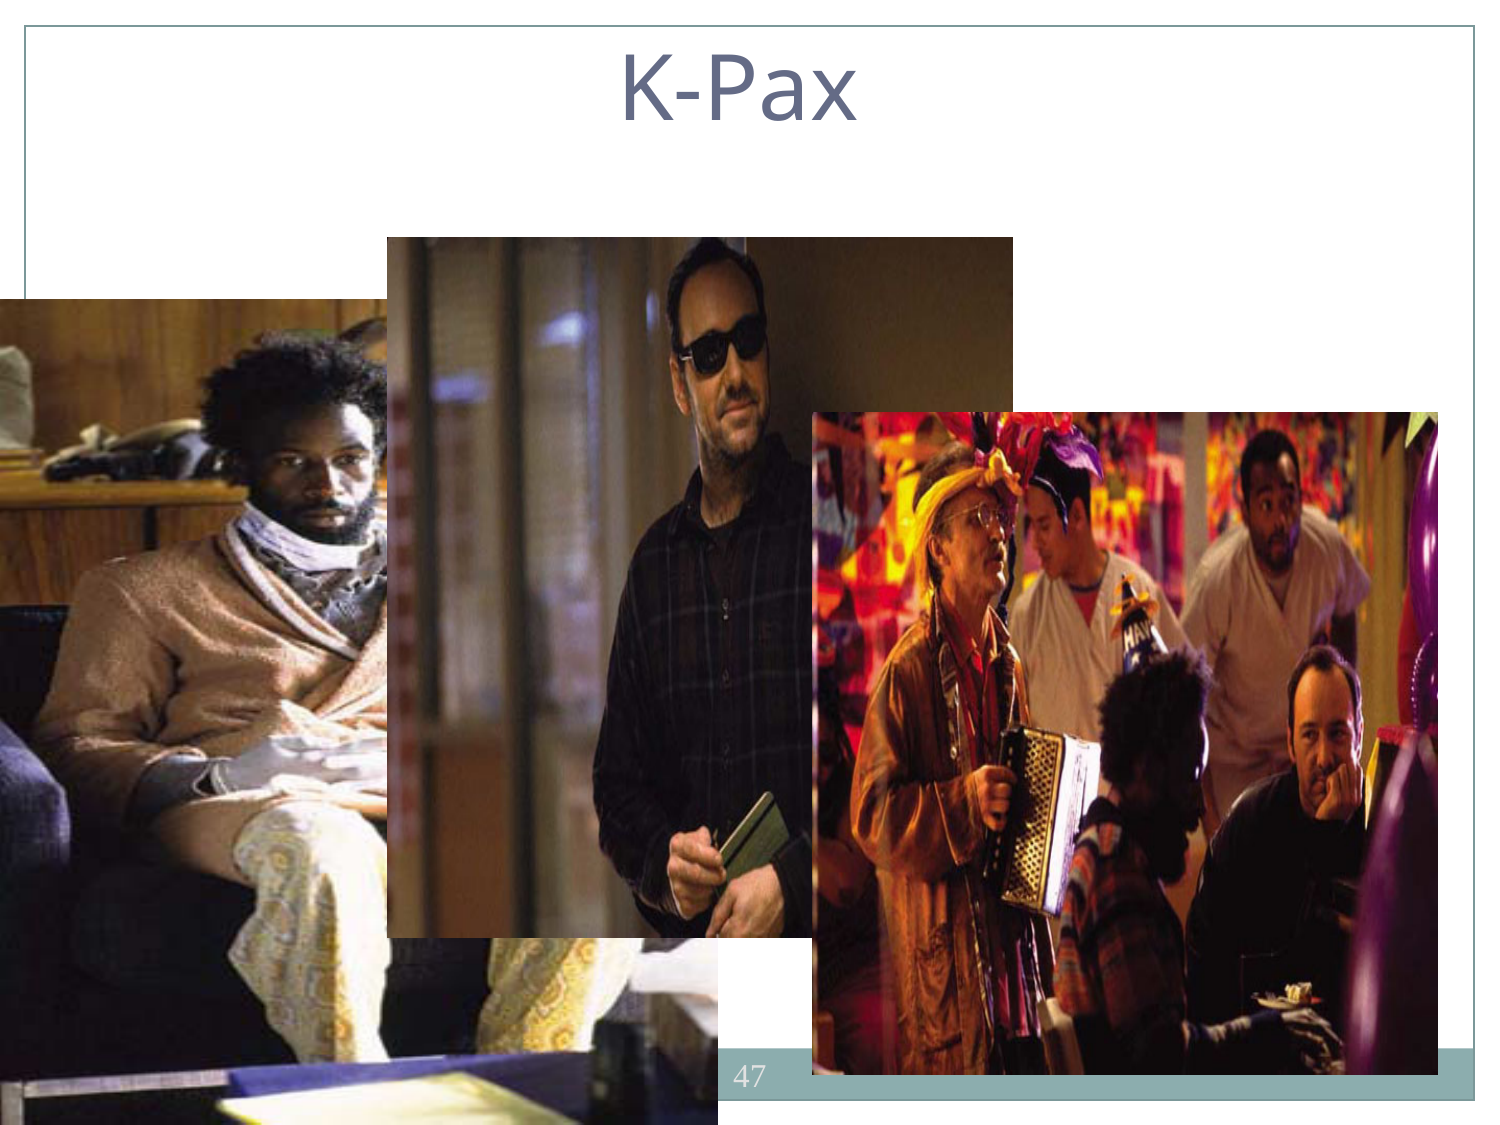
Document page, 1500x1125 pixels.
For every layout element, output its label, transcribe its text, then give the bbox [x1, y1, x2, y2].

slide_number 47 [725, 1037, 800, 1110]
text_box K-Pax [74, 45, 1425, 233]
picture [0, 237, 1438, 1125]
